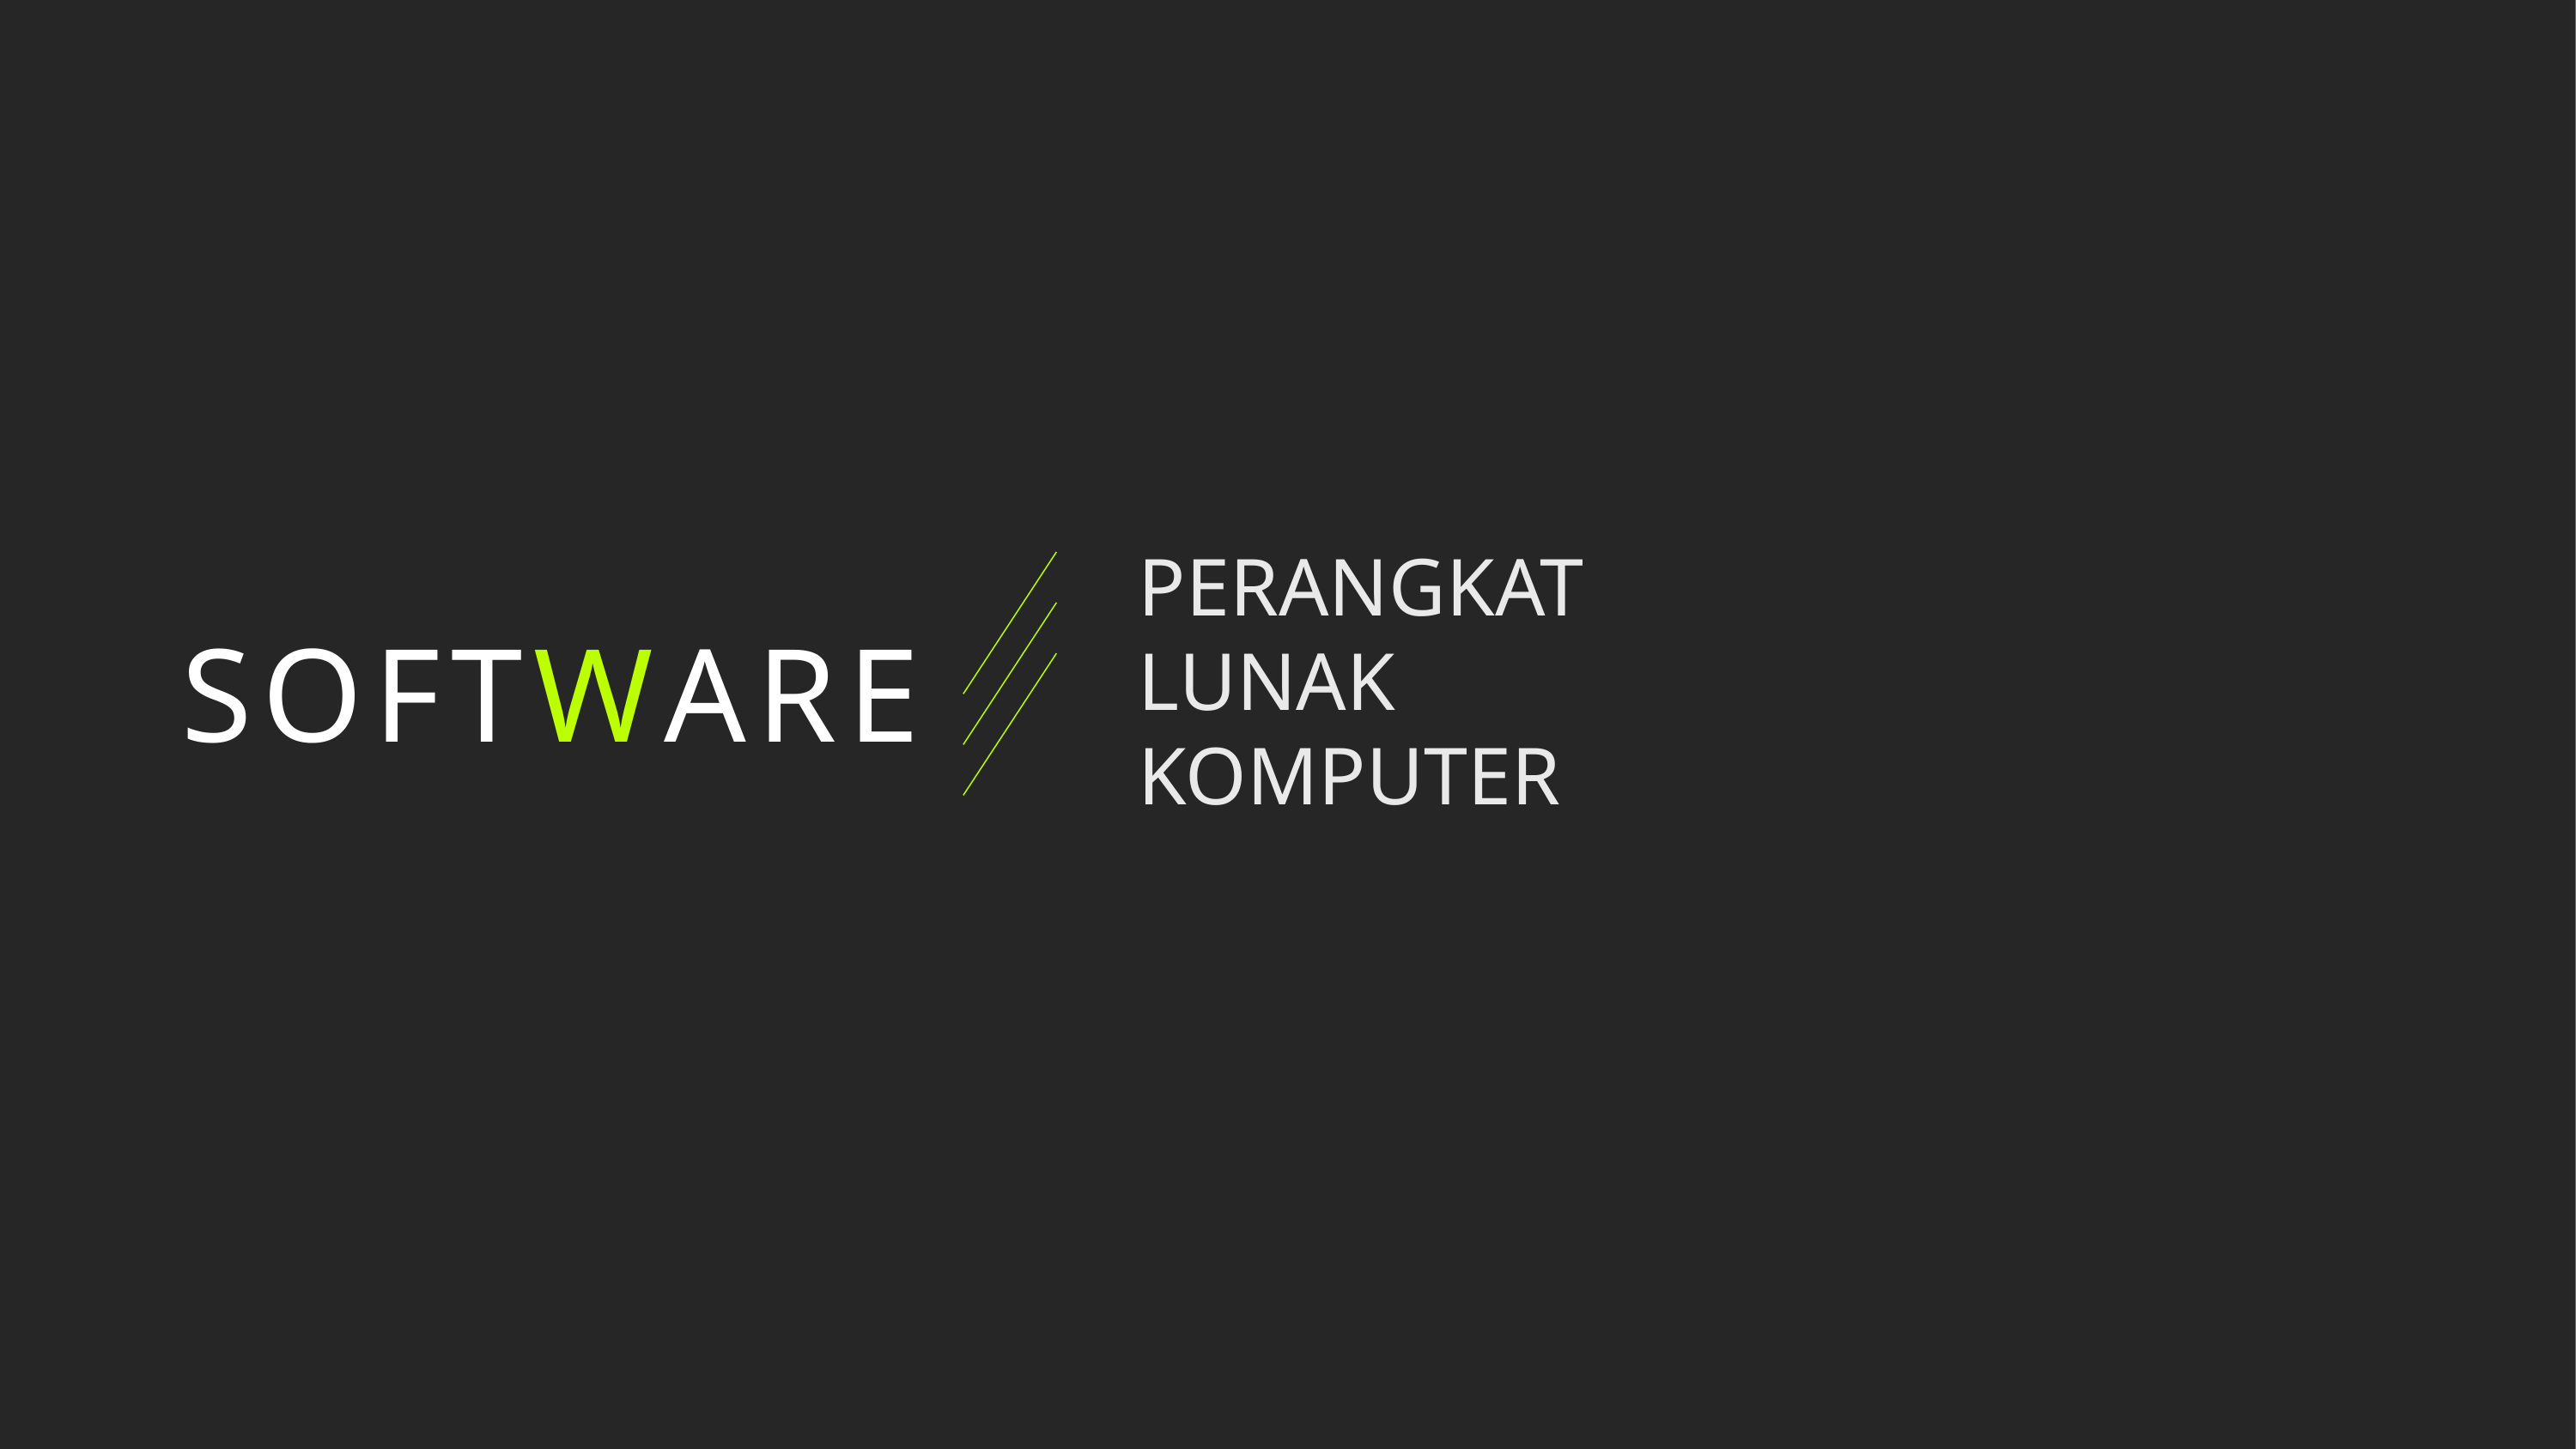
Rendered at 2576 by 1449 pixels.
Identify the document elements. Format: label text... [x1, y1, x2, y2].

title SOFTWARE [111, 602, 944, 793]
list PERANGKAT LUNAK KOMPUTER [1115, 450, 1837, 907]
